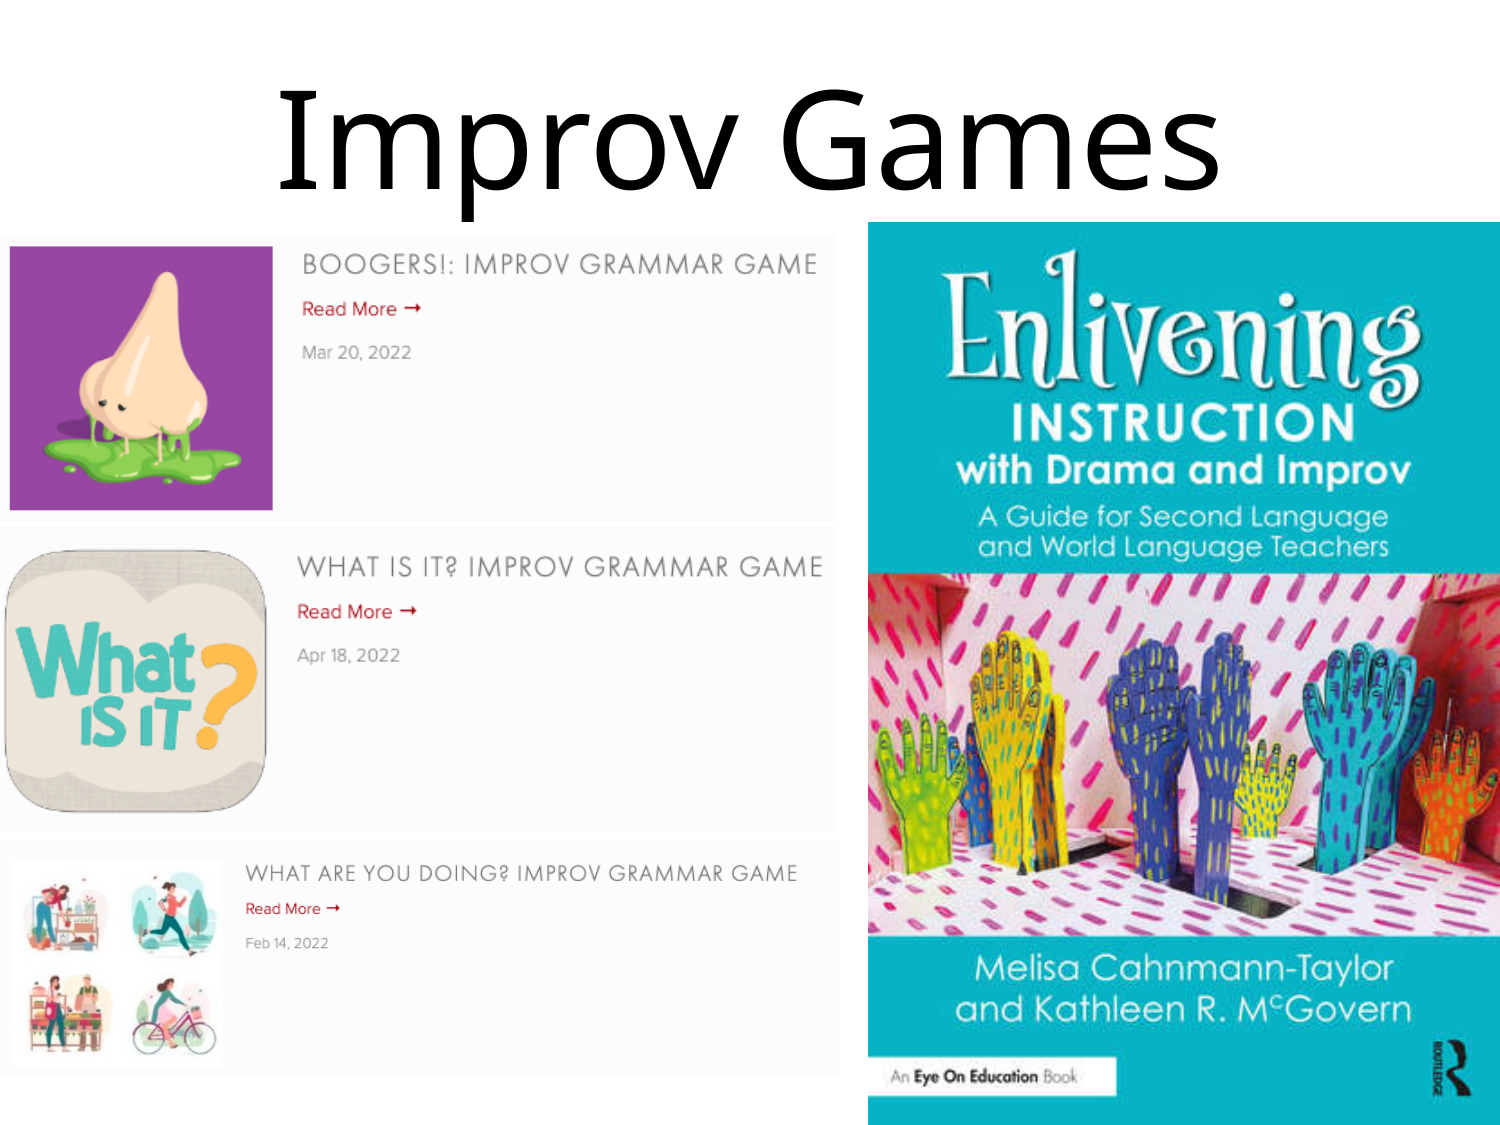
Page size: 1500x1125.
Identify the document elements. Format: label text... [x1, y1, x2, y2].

picture [0, 840, 840, 1075]
text_box Improv Games [74, 45, 1425, 233]
picture [0, 526, 838, 832]
picture [0, 235, 836, 522]
picture [868, 222, 1500, 1125]
